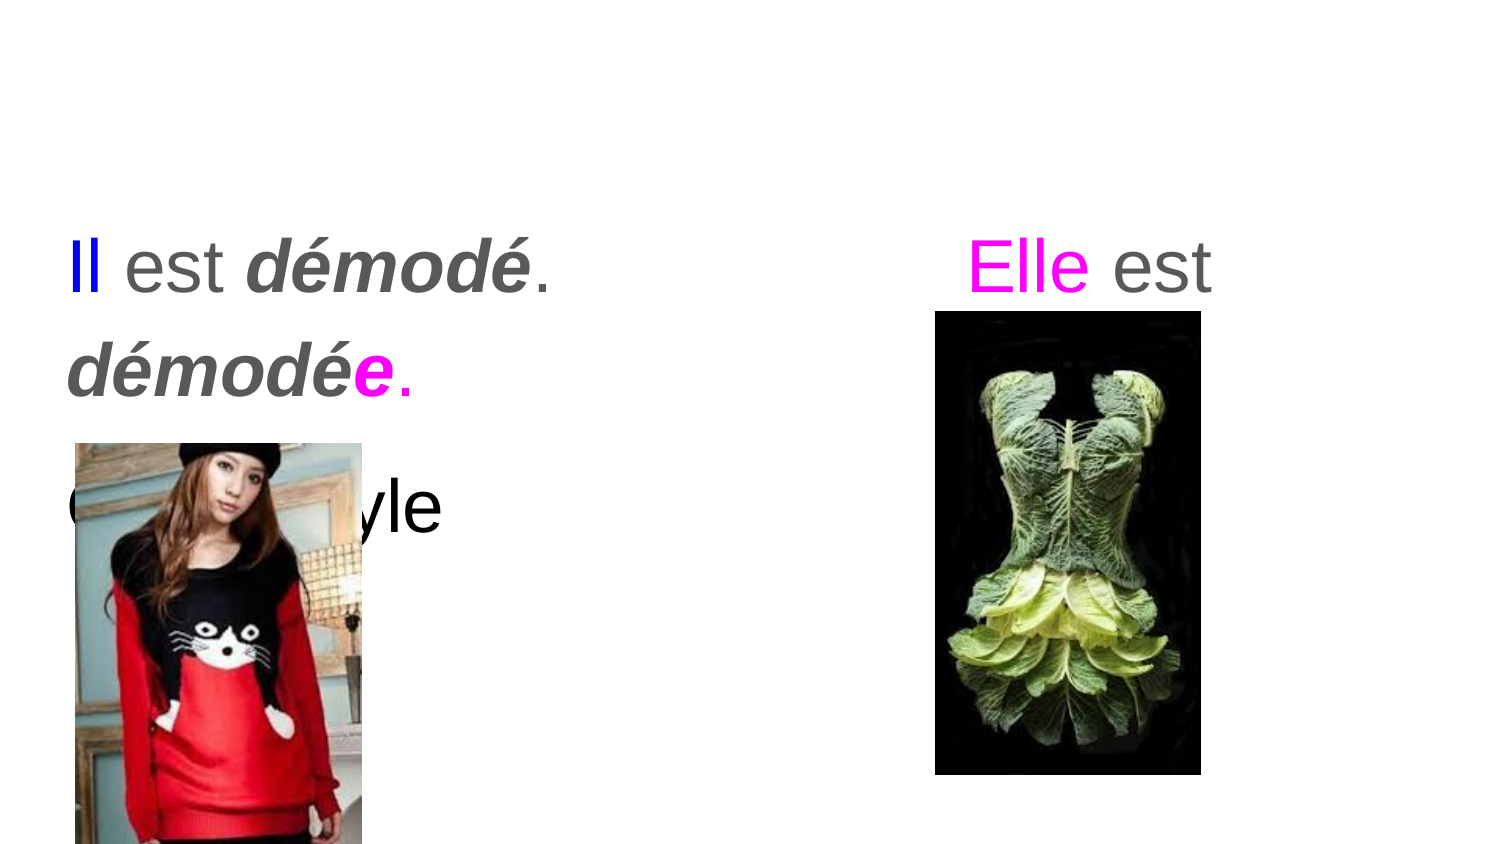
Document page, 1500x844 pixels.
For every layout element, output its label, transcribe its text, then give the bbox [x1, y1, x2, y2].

picture [934, 311, 1201, 775]
picture [74, 443, 362, 844]
list Il est démodé. Elle est démodée. Out of style [51, 189, 1449, 750]
